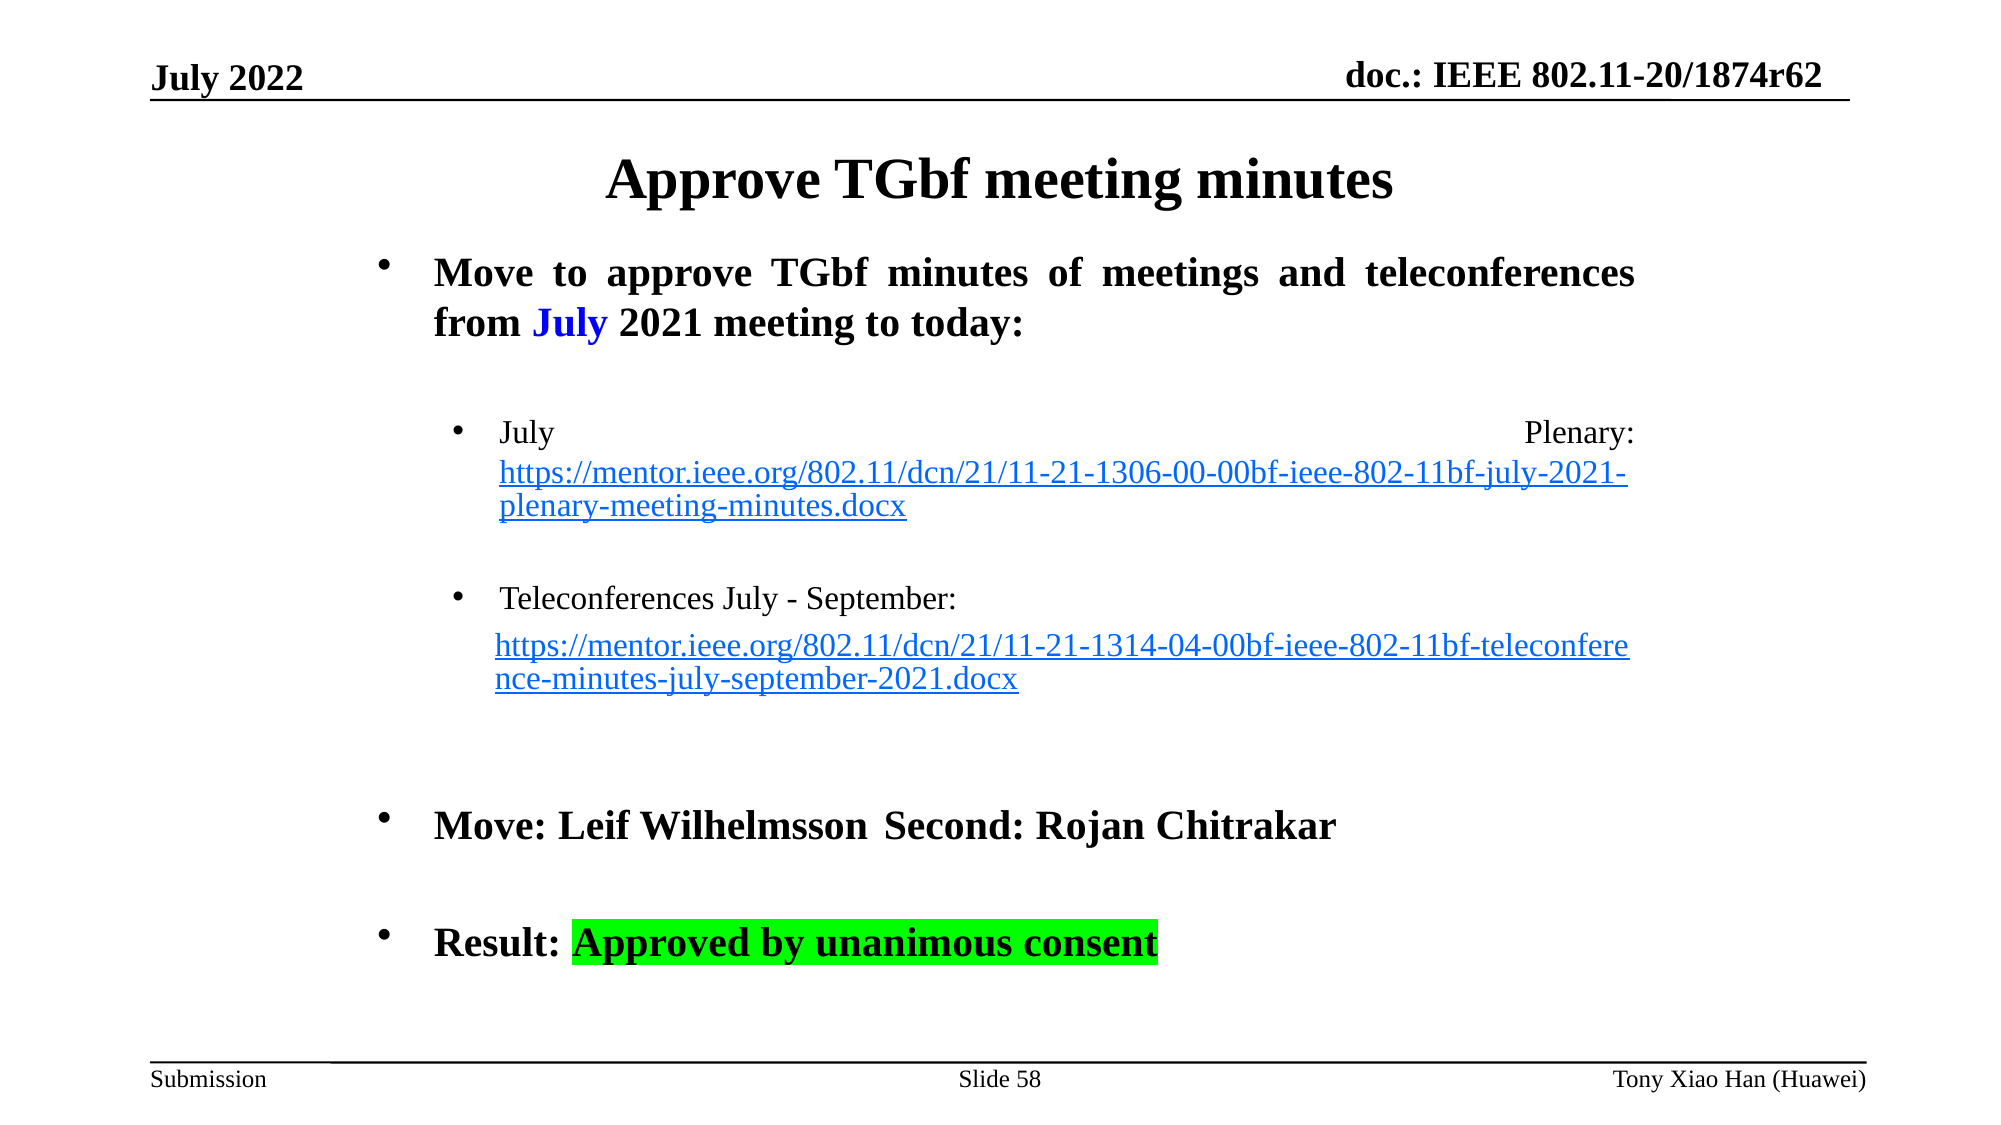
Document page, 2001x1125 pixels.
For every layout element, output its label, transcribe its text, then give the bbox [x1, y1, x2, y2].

text_box Approve TGbf meeting minutes [362, 87, 1638, 237]
text_box Move to approve TGbf minutes of meetings and teleconferences from July 2021 meeting to today: July Plenary: https://mentor.ieee.org/802.11/dcn/21/11-21-1306-00-00bf-ieee-802-11bf-july-2021-plenary-meeting-minutes.docx Teleconferences July - September: https://mentor.ieee.org/802.11/dcn/21/11-21-1314-04-00bf-ieee-802-11bf-teleconference-minutes-july-september-2021.docx Move: Leif Wilhelmsson Second: Rojan Chitrakar Result: Approved by unanimous consent [362, 237, 1652, 975]
